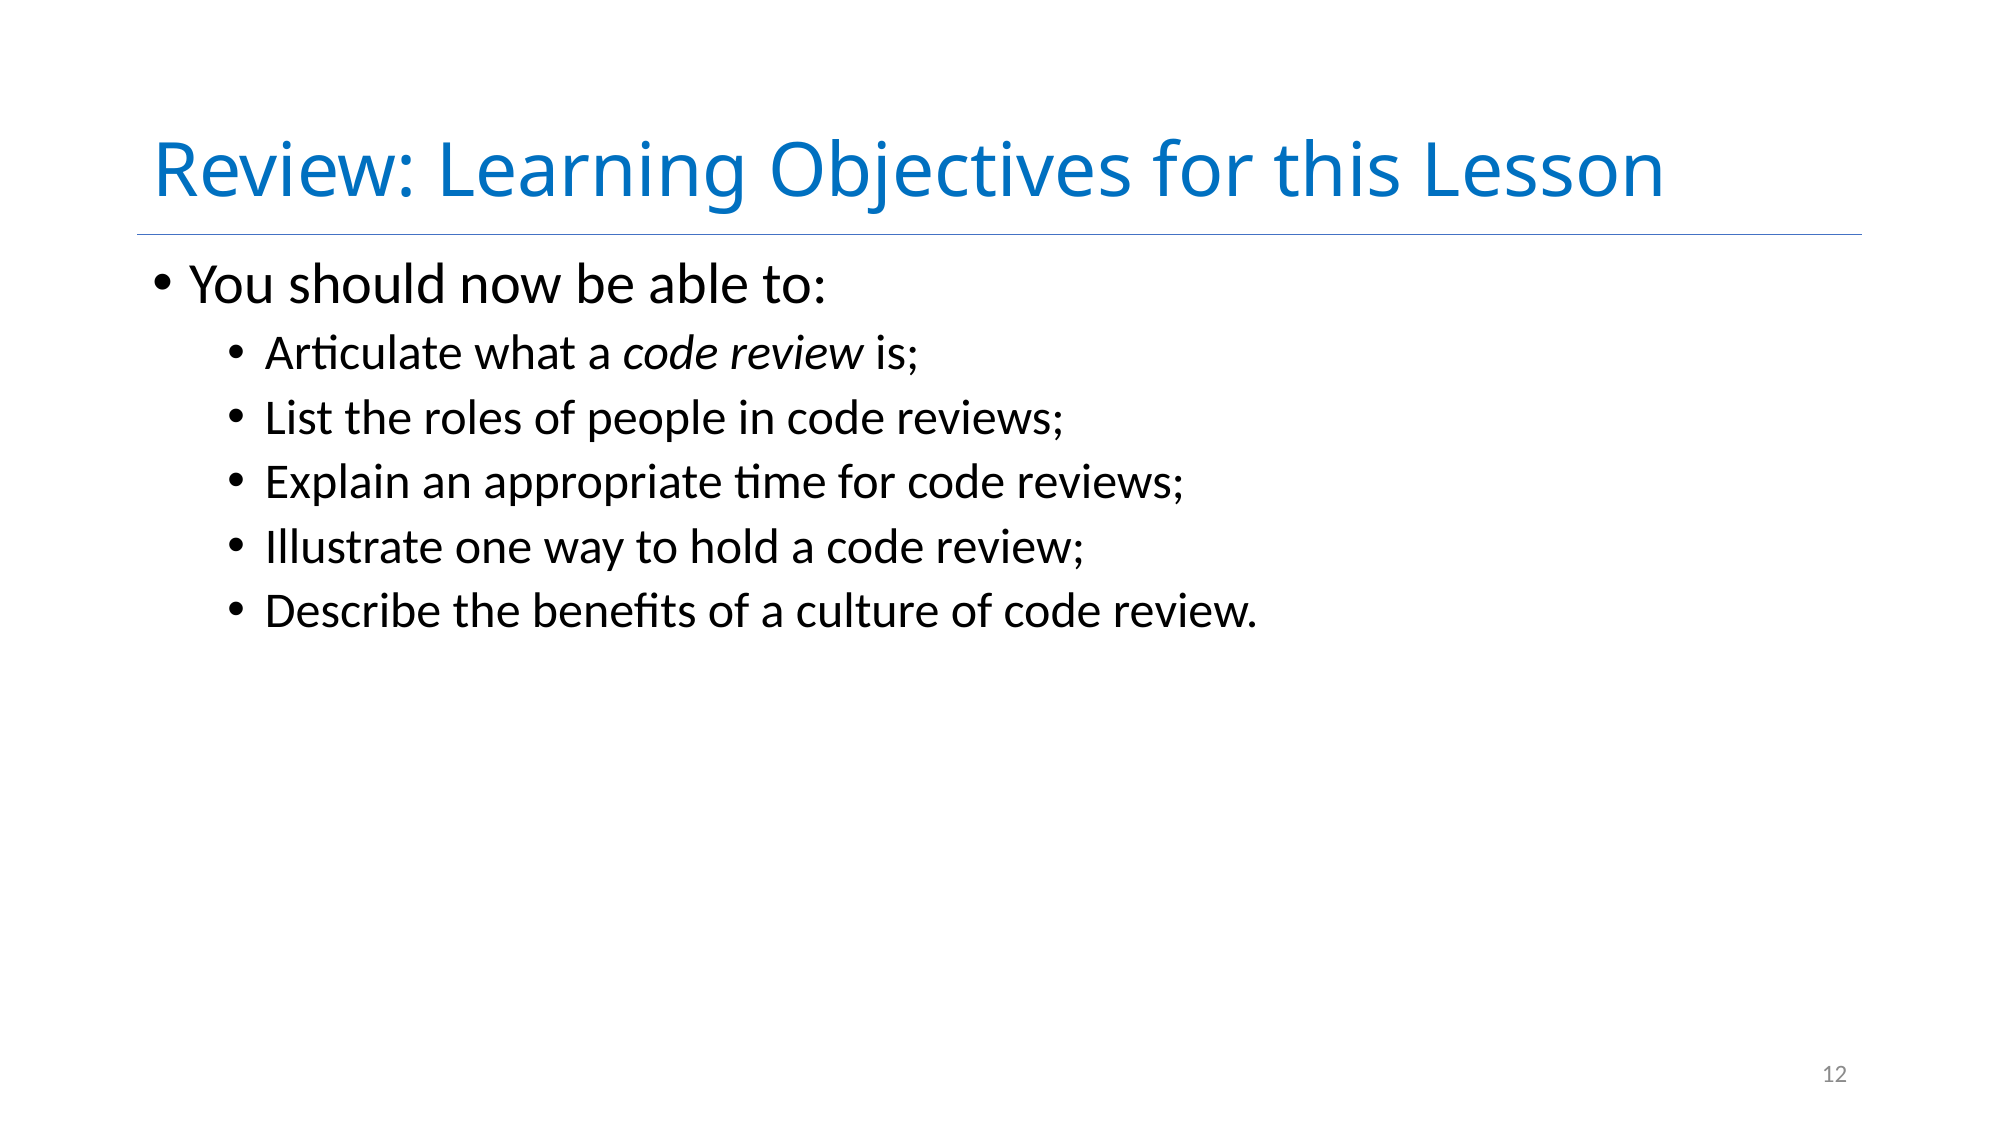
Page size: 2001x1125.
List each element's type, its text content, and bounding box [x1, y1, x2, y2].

slide_number 12 [1412, 1042, 1863, 1103]
list You should now be able to: Articulate what a code review is; List the roles of people in code reviews; Explain an appropriate time for code reviews; Illustrate one way to hold a code review; Describe the benefits of a culture of code review. [137, 246, 1432, 960]
title Review: Learning Objectives for this Lesson [137, 3, 1863, 221]
